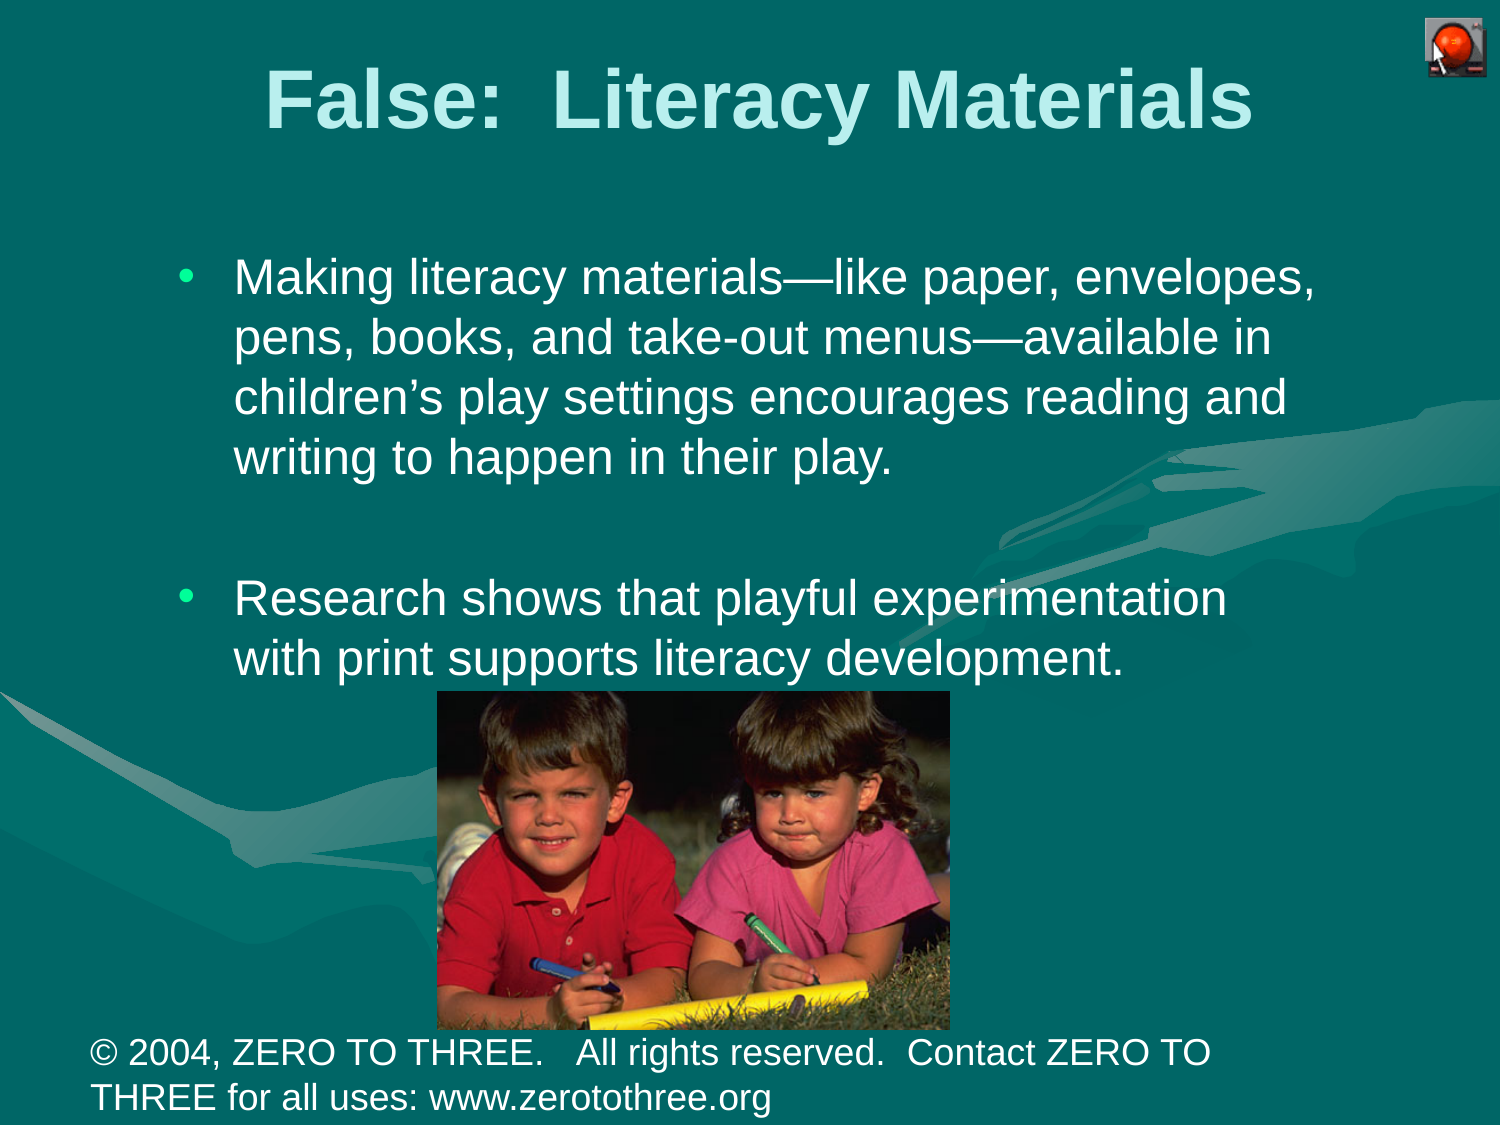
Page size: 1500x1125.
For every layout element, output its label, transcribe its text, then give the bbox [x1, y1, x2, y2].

footer © 2004, ZERO TO THREE. All rights reserved. Contact ZERO TO THREE for all uses: www.zerotothree.org [75, 1062, 1288, 1125]
picture [437, 691, 951, 1031]
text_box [1424, 12, 1488, 84]
list Making literacy materials—like paper, envelopes, pens, books, and take-out menus—available in children’s play settings encourages reading and writing to happen in their play. Research shows that playful experimentation with print supports literacy development. [162, 237, 1338, 760]
text_box False: Literacy Materials [249, 37, 1272, 153]
